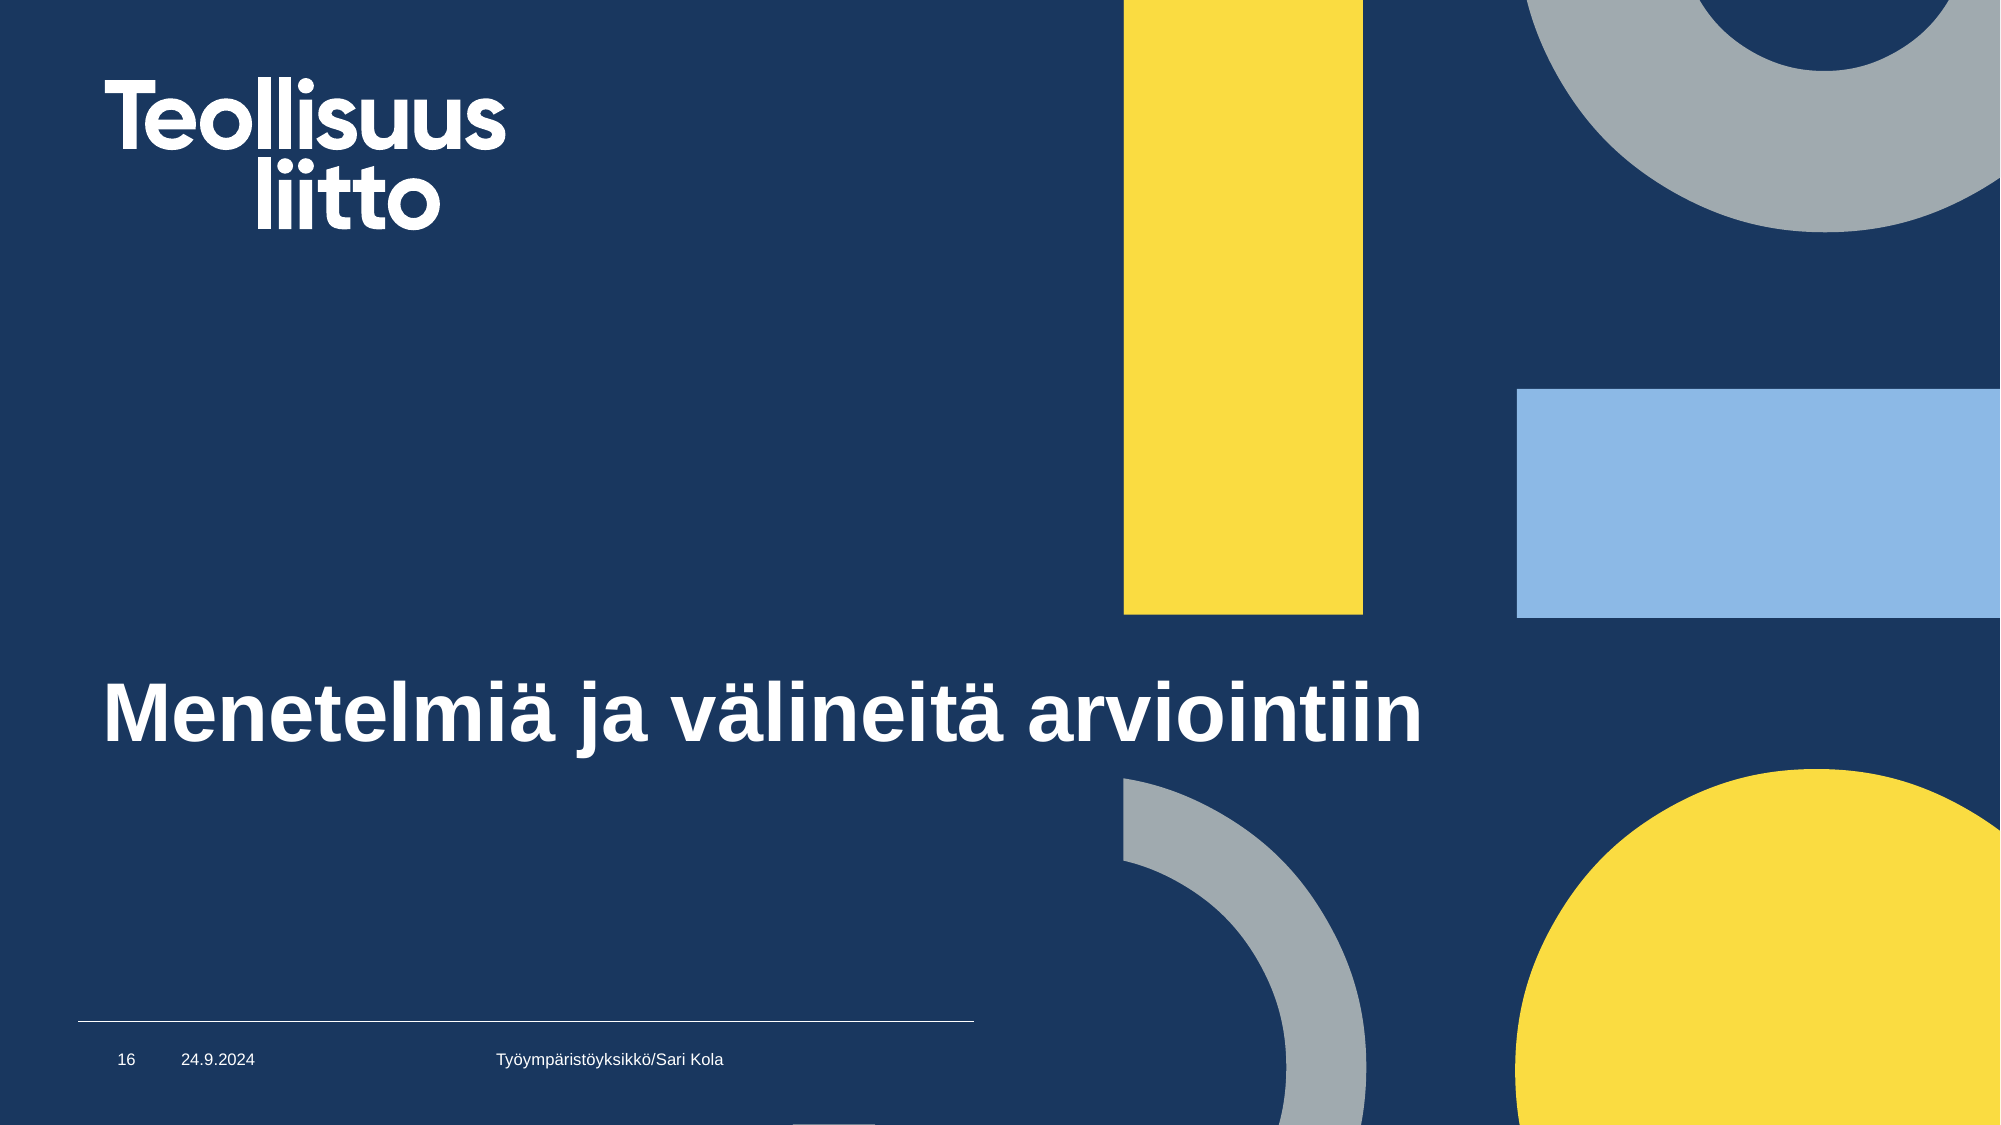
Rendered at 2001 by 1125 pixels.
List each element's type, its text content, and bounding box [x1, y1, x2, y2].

title Menetelmiä ja välineitä arviointiin [102, 669, 1578, 951]
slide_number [182, 1047, 496, 1071]
slide_number 16 [102, 1047, 182, 1071]
footer Työympäristöyksikkö/Sari Kola [496, 1047, 1599, 1071]
